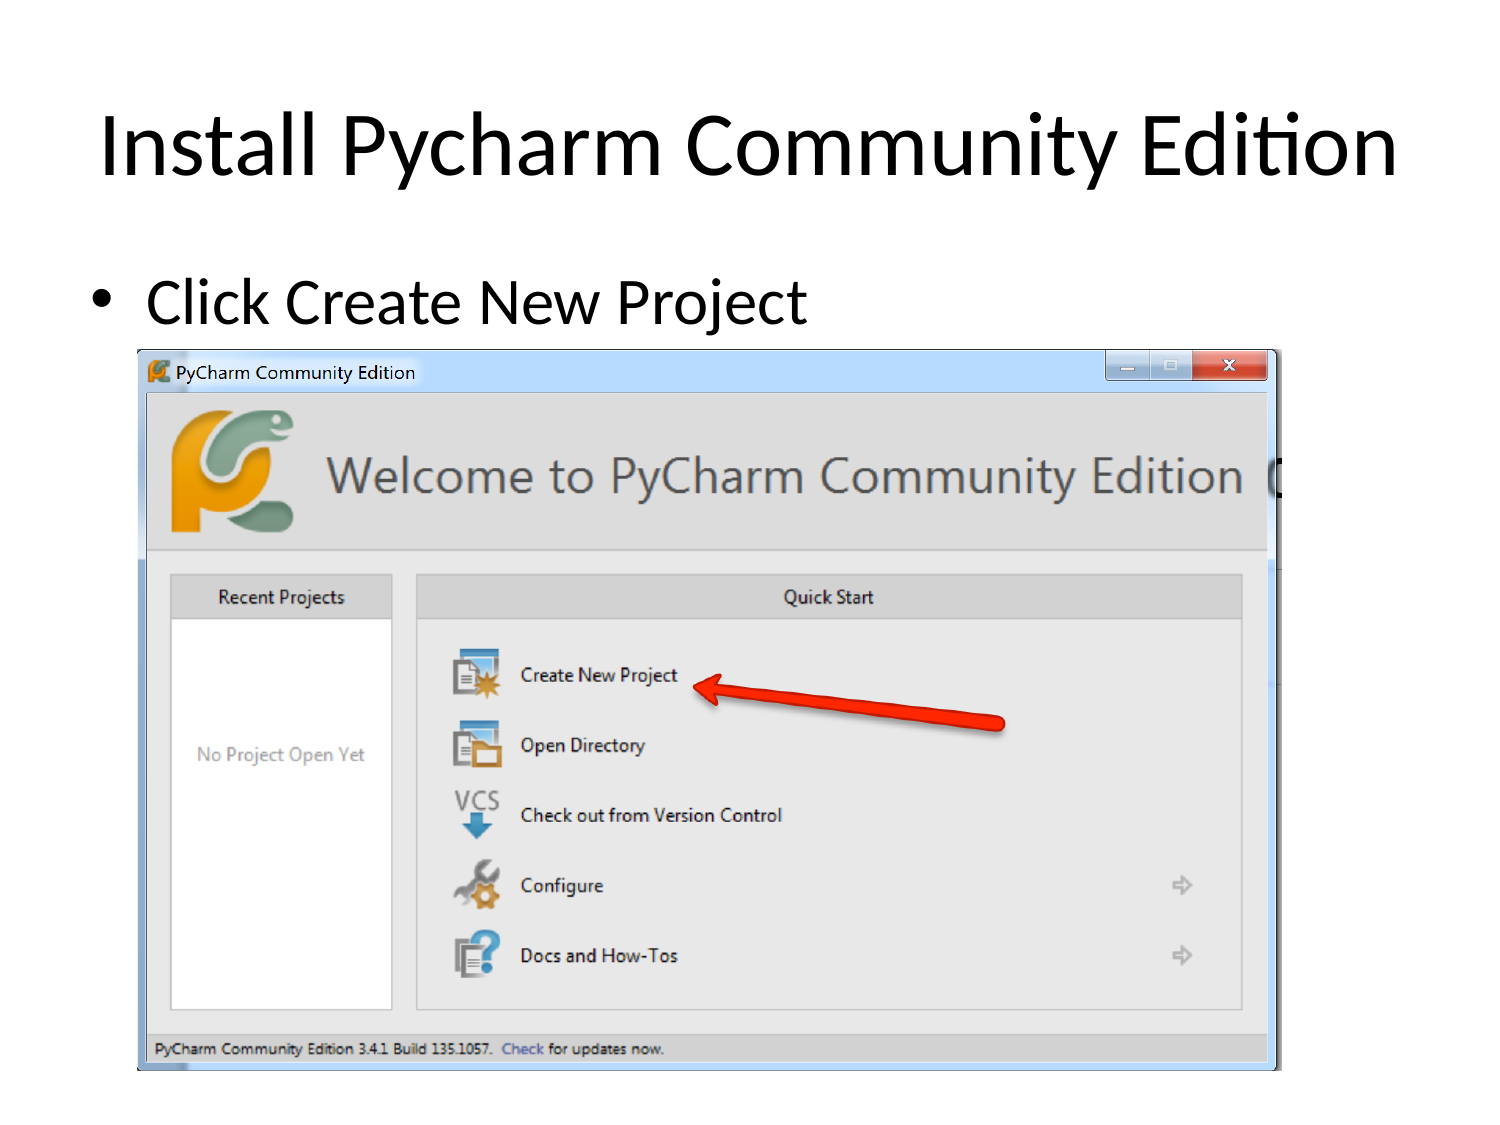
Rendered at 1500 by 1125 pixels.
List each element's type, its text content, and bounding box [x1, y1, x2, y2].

title Install Pycharm Community Edition [75, 45, 1425, 233]
picture [137, 349, 1282, 1071]
list Click Create New Project [75, 249, 1463, 375]
